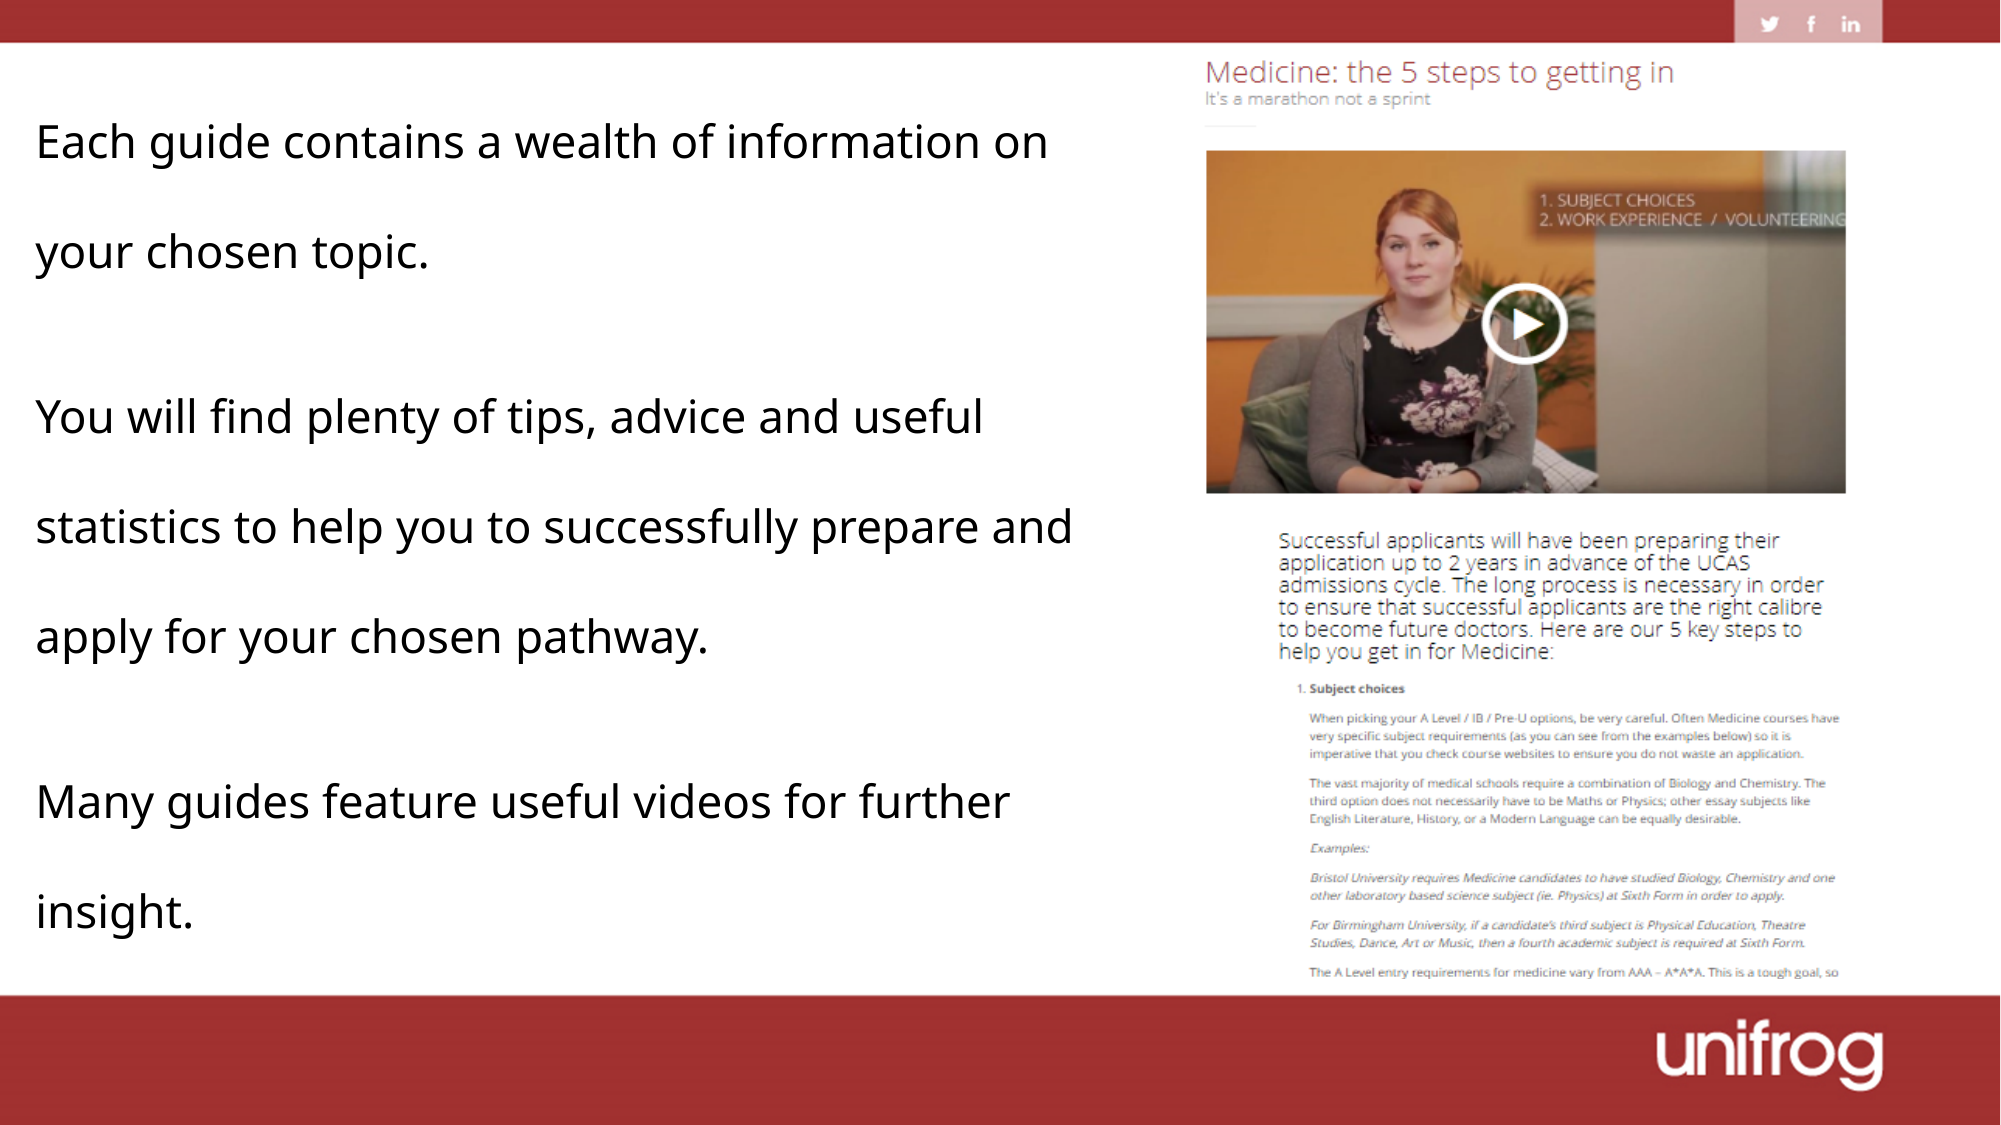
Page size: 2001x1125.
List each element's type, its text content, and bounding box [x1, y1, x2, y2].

text_box Each guide contains a wealth of information on your chosen topic. You will find plenty of tips, advice and useful statistics to help you to successfully prepare and apply for your chosen pathway. Many guides feature useful videos for further insight. [20, 50, 1146, 946]
picture [0, 0, 2001, 1125]
